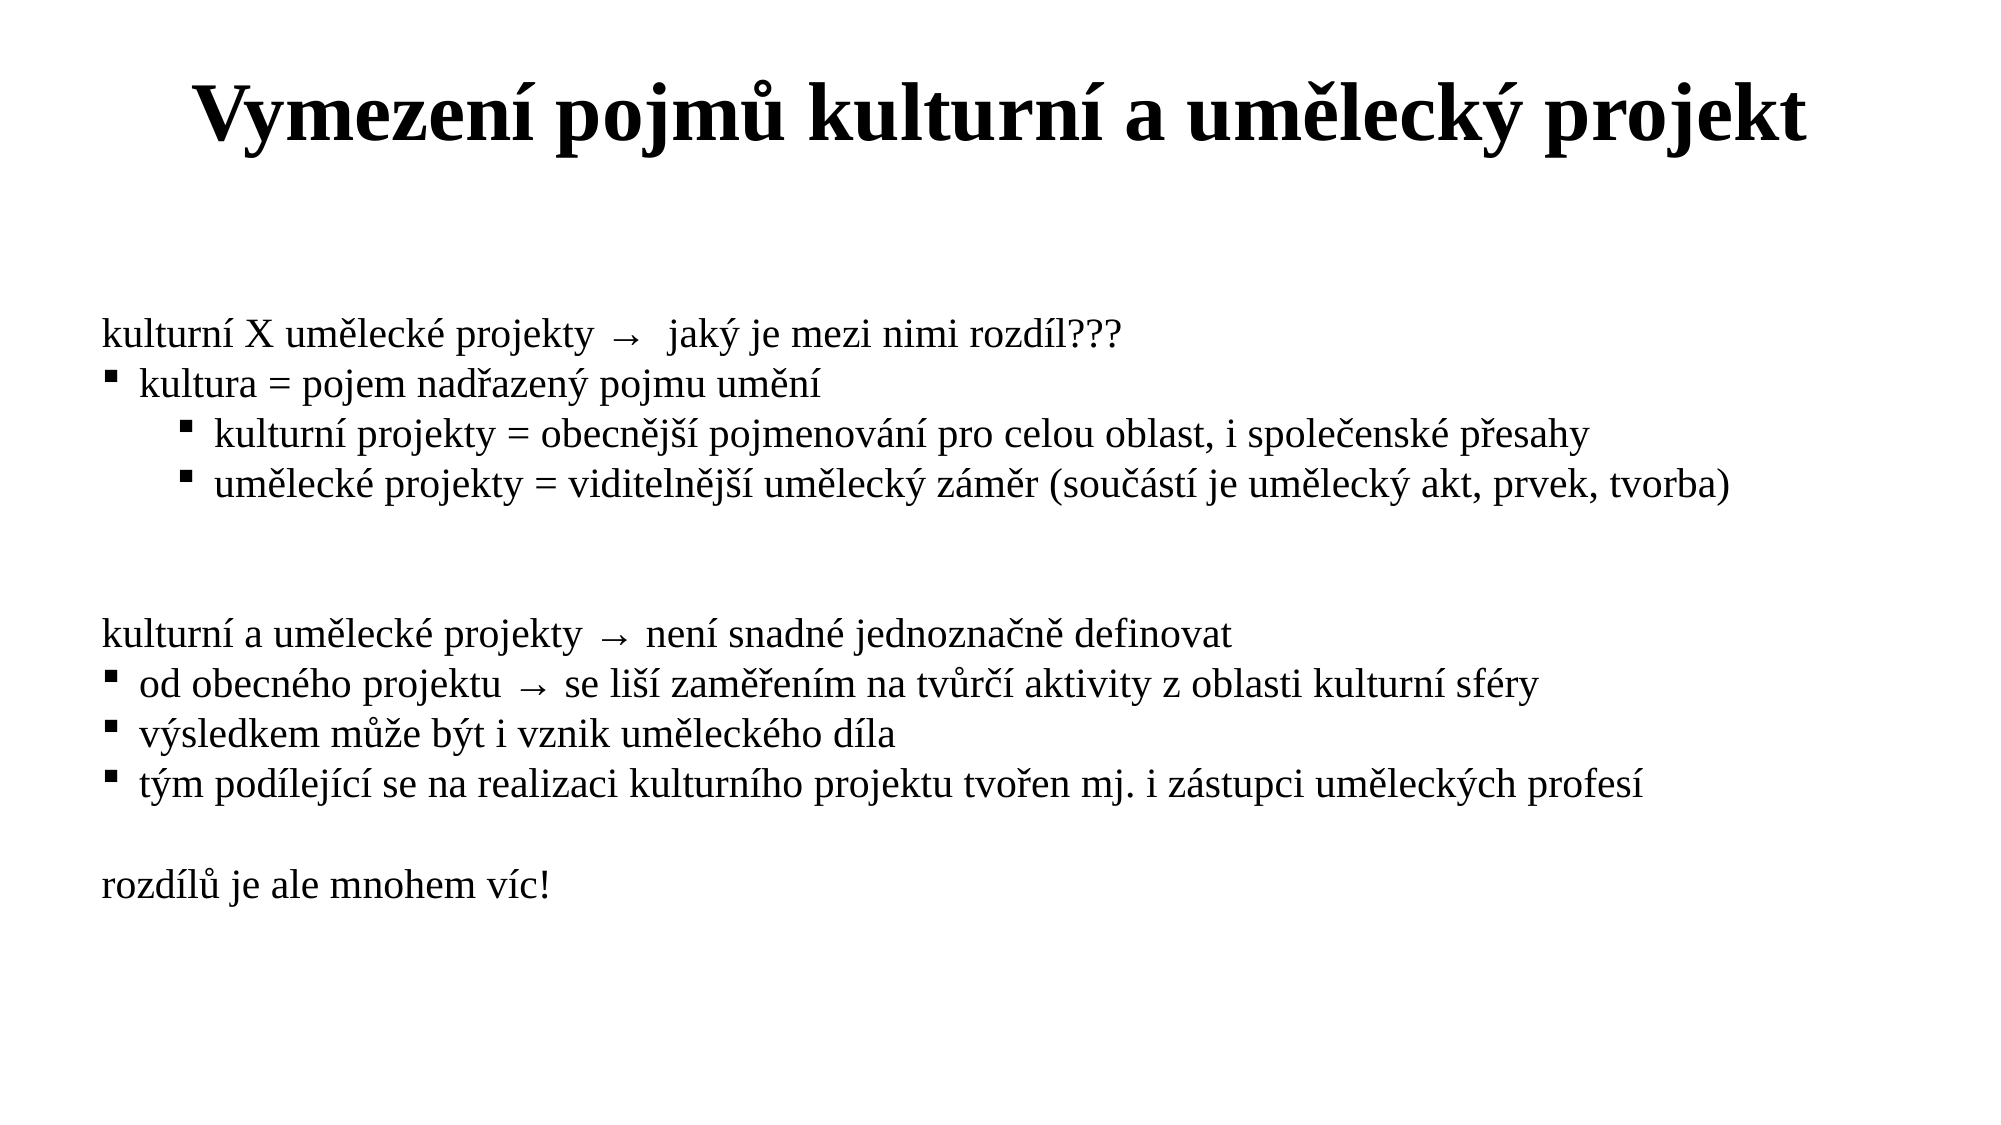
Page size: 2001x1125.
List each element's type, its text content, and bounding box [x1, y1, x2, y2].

list kulturní X umělecké projekty → jaký je mezi nimi rozdíl??? kultura = pojem nadřazený pojmu umění kulturní projekty = obecnější pojmenování pro celou oblast, i společenské přesahy umělecké projekty = viditelnější umělecký záměr (součástí je umělecký akt, prvek, tvorba) kulturní a umělecké projekty → není snadné jednoznačně definovat od obecného projektu → se liší zaměřením na tvůrčí aktivity z oblasti kulturní sféry výsledkem může být i vznik uměleckého díla tým podílející se na realizaci kulturního projektu tvořen mj. i zástupci uměleckých profesí rozdílů je ale mnohem víc! [86, 198, 1896, 1066]
title Vymezení pojmů kulturní a umělecký projekt [137, 59, 1863, 167]
